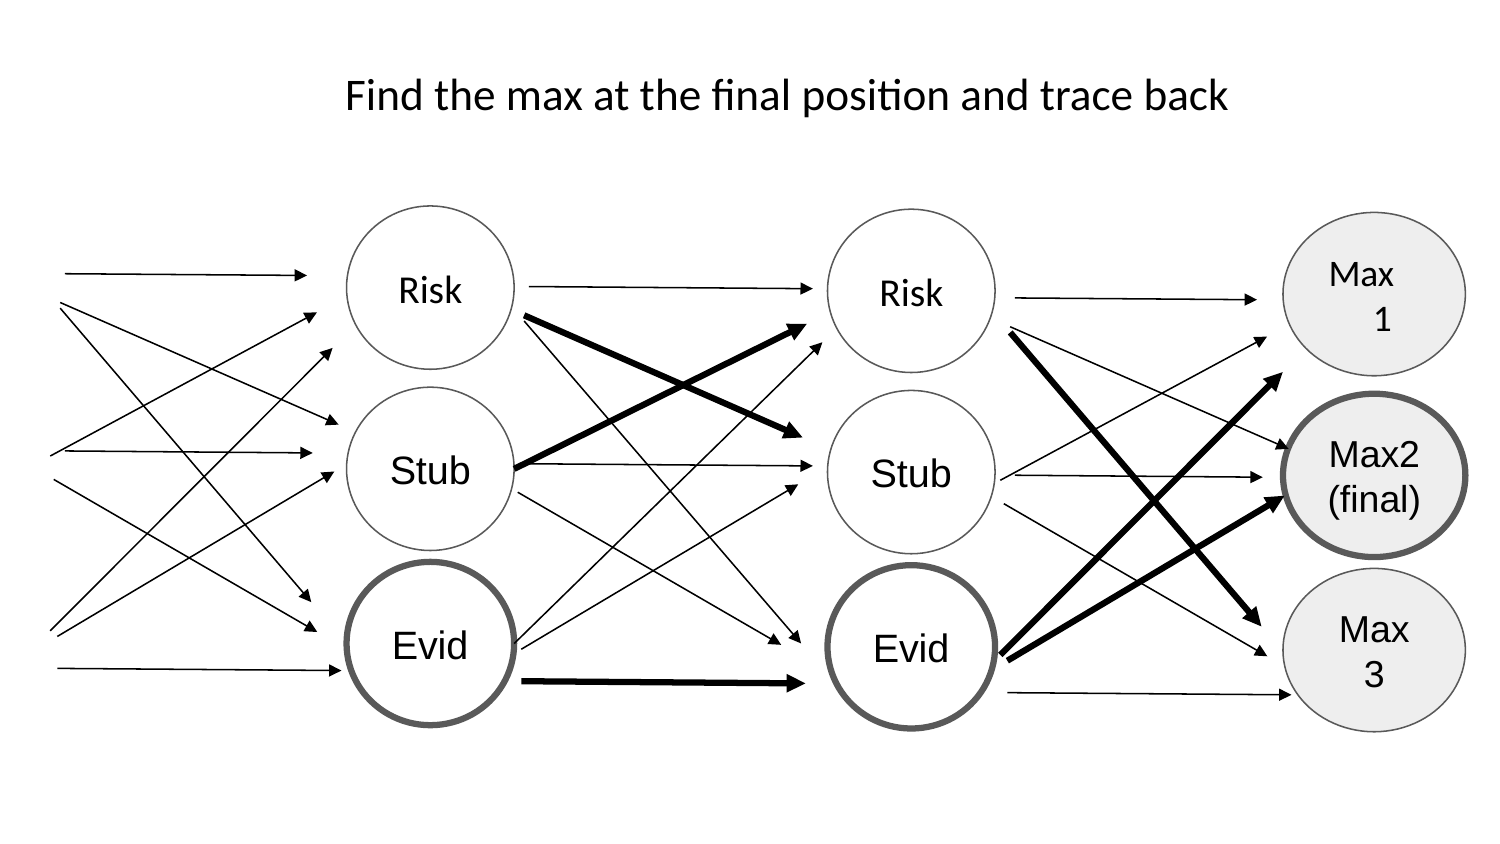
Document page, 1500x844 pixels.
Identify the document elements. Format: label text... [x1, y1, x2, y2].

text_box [49, 312, 318, 347]
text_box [521, 680, 806, 684]
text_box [523, 315, 803, 320]
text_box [59, 302, 339, 425]
text_box Evid [827, 565, 995, 729]
list Find the max at the final position and trace back [307, 41, 1268, 154]
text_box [1009, 326, 1289, 450]
text_box Max 1 [1282, 212, 1466, 376]
text_box Max 3 [1284, 568, 1466, 732]
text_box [49, 347, 333, 631]
text_box Evid [346, 561, 514, 726]
text_box Max2(final) [1286, 393, 1466, 558]
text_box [1000, 336, 1268, 370]
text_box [513, 342, 823, 644]
text_box Stub [346, 387, 508, 551]
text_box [999, 371, 1283, 656]
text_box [1007, 692, 1292, 696]
text_box Risk [827, 209, 996, 373]
text_box Stub [827, 390, 994, 554]
text_box Risk [346, 205, 515, 370]
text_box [513, 323, 808, 341]
